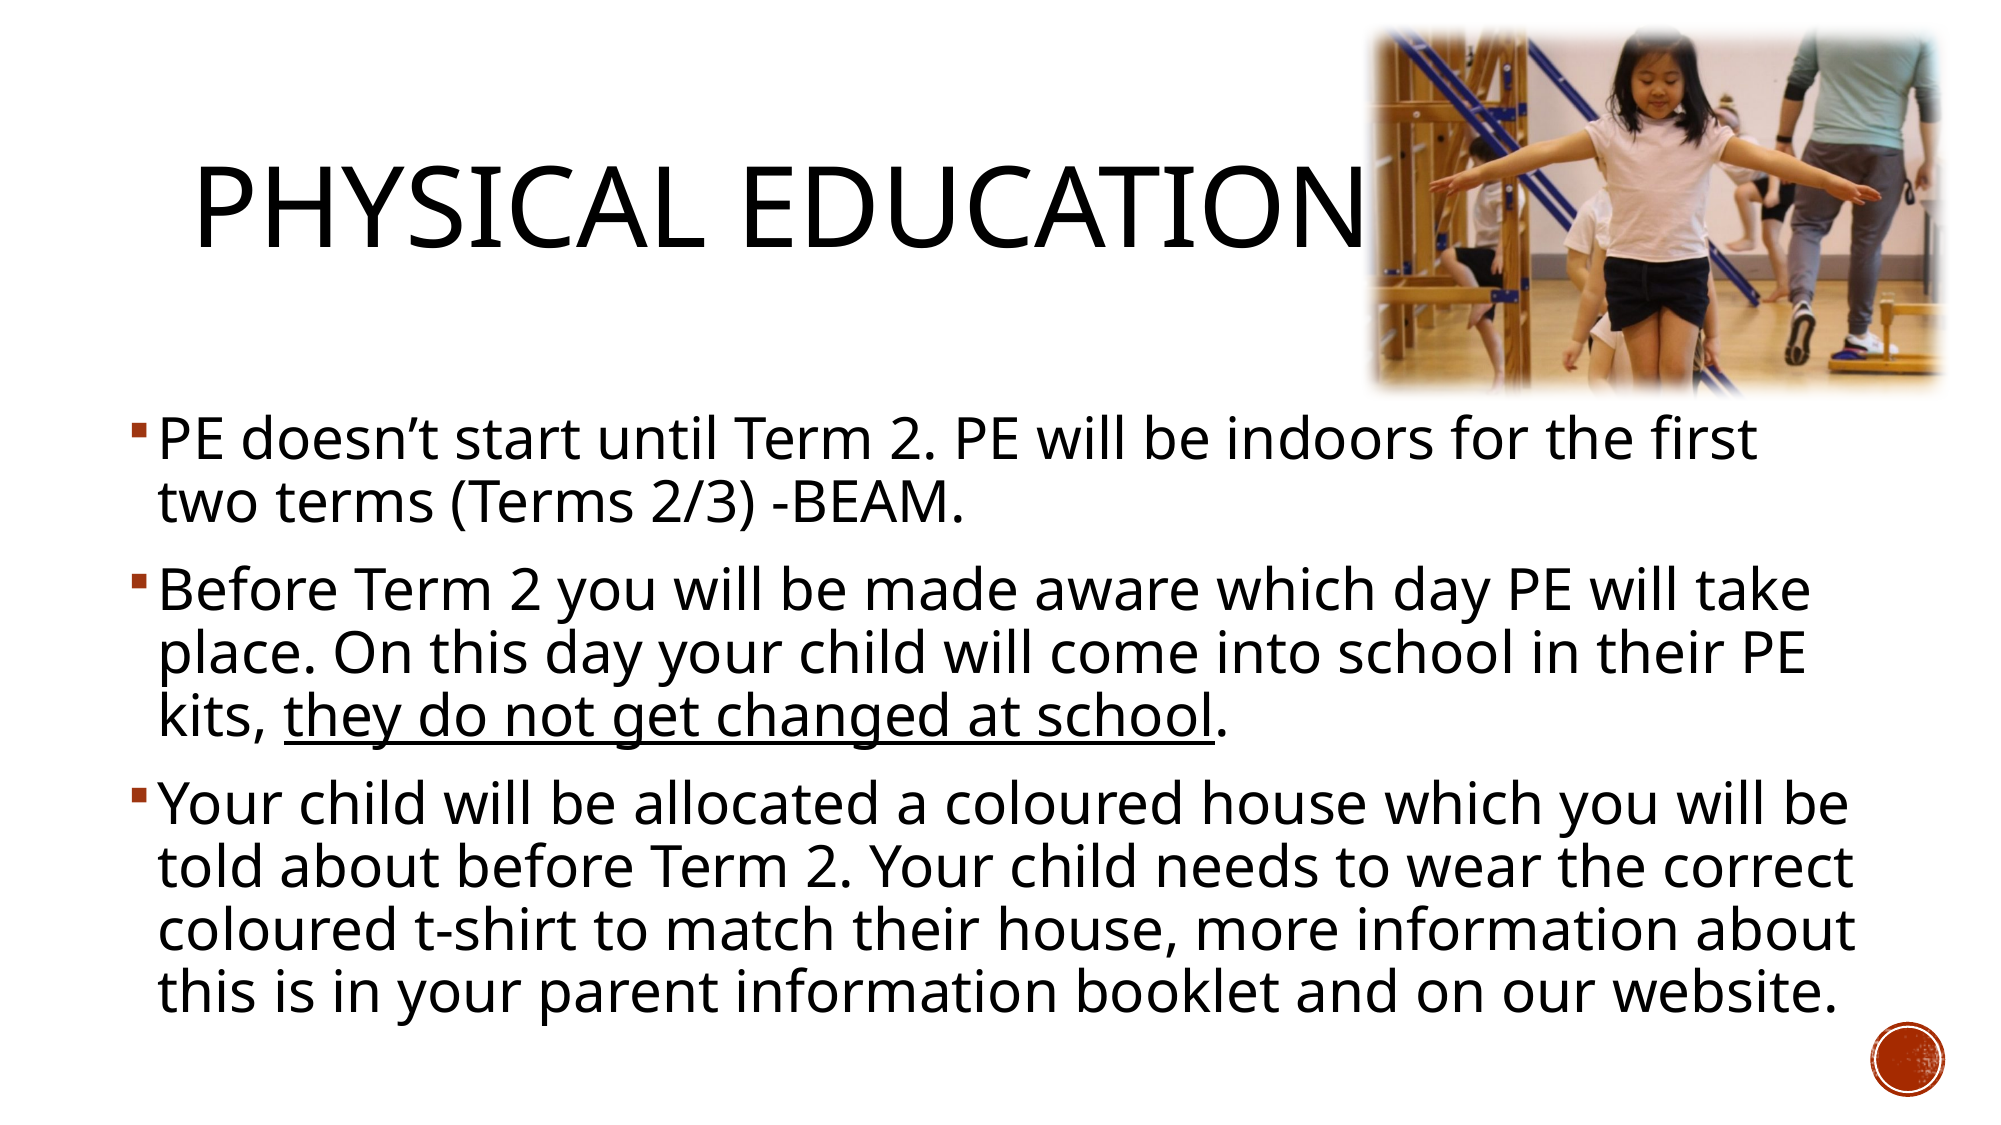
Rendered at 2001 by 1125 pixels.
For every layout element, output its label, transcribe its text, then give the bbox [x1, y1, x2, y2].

title Physical education [175, 79, 1360, 344]
list PE doesn’t start until Term 2. PE will be indoors for the first two terms (Terms 2/3) -BEAM. Before Term 2 you will be made aware which day PE will take place. On this day your child will come into school in their PE kits, they do not get changed at school. Your child will be allocated a coloured house which you will be told about before Term 2. Your child needs to wear the correct coloured t-shirt to match their house, more information about this is in your parent information booklet and on our website. [112, 401, 1888, 1062]
picture [1361, 24, 1949, 400]
